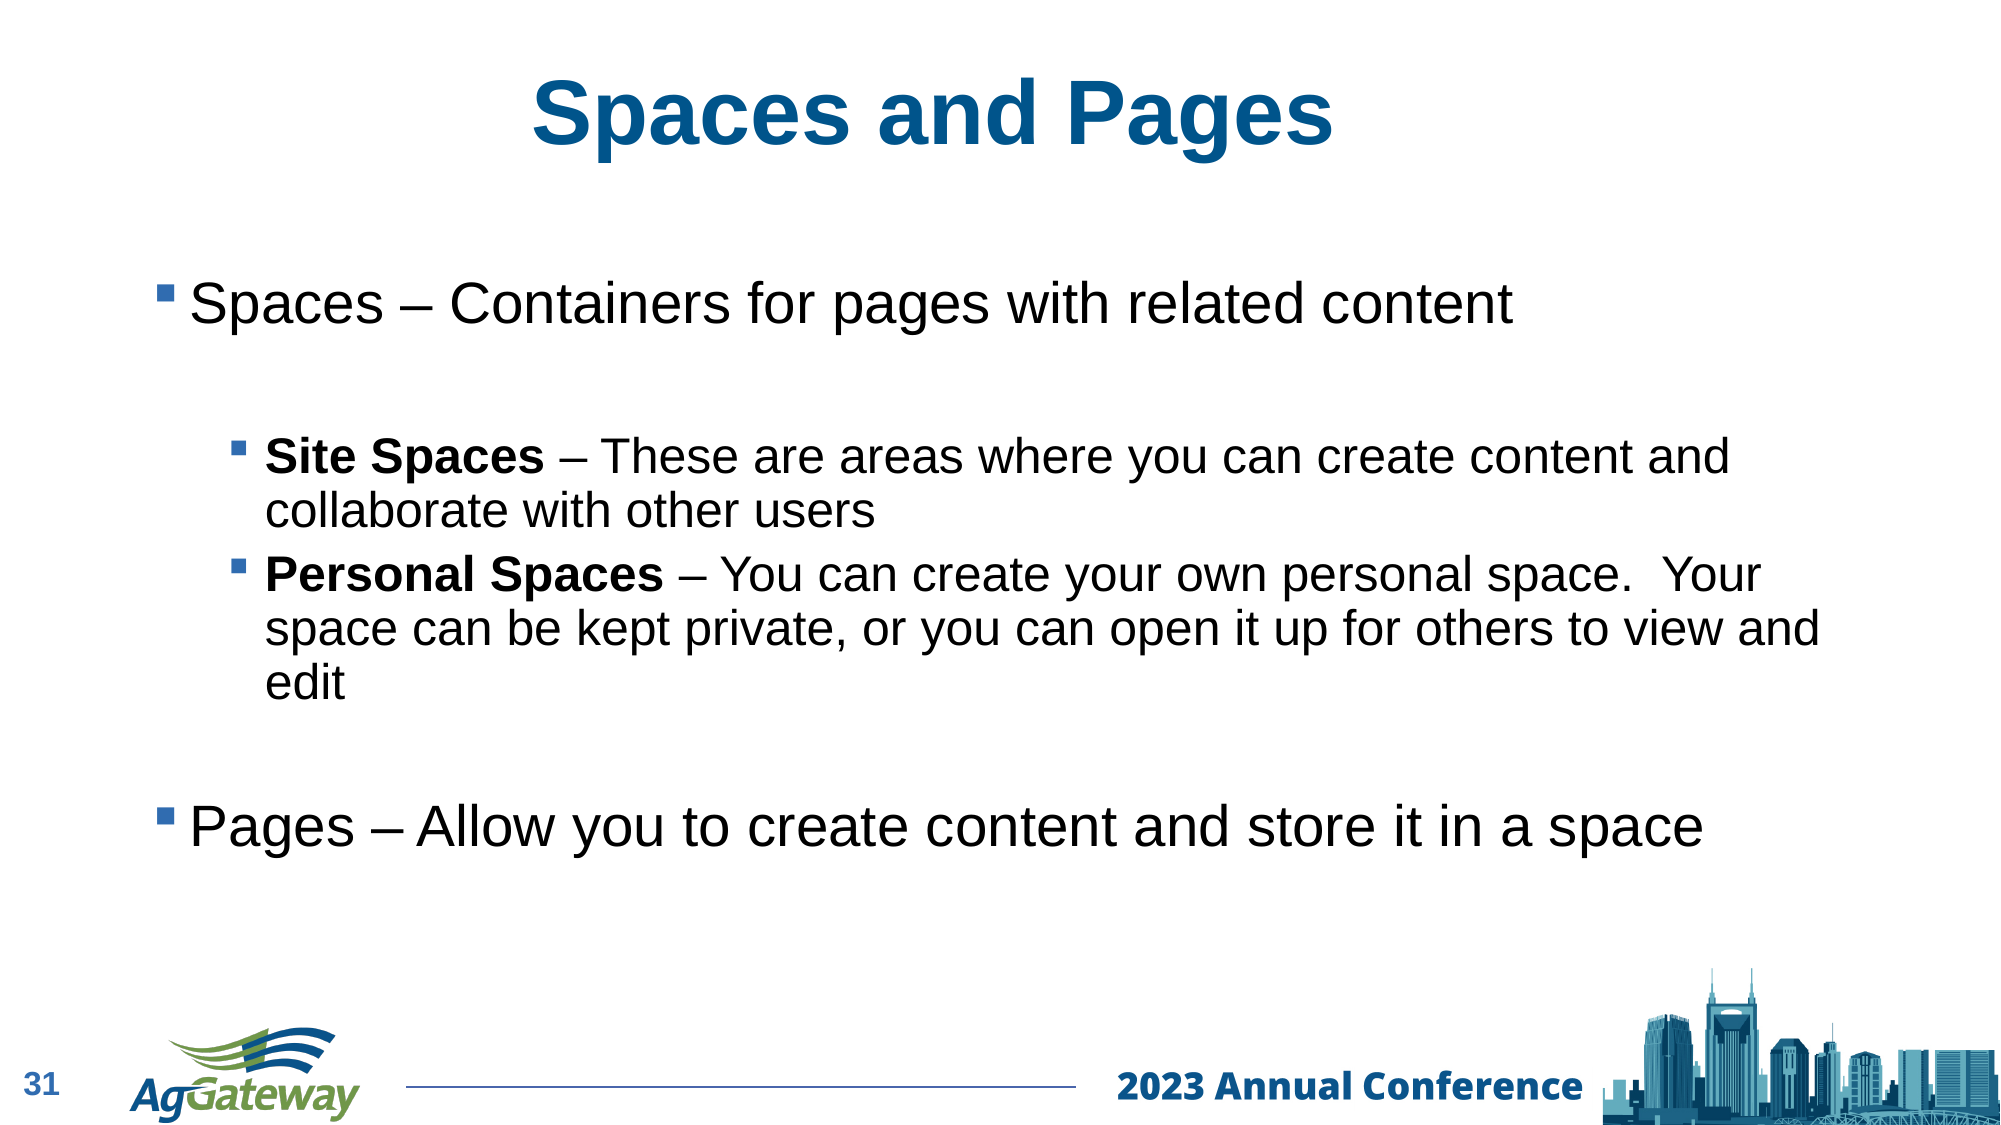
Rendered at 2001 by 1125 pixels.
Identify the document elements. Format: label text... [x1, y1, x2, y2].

list Spaces – Containers for pages with related content Site Spaces – These are areas where you can create content and collaborate with other users Personal Spaces – You can create your own personal space. Your space can be kept private, or you can open it up for others to view and edit Pages – Allow you to create content and store it in a space [137, 265, 1863, 931]
title Spaces and Pages [516, 22, 1484, 208]
picture [1602, 958, 2000, 1125]
slide_number 31 [8, 1054, 91, 1107]
picture [114, 1013, 376, 1125]
picture [1117, 1067, 1593, 1111]
